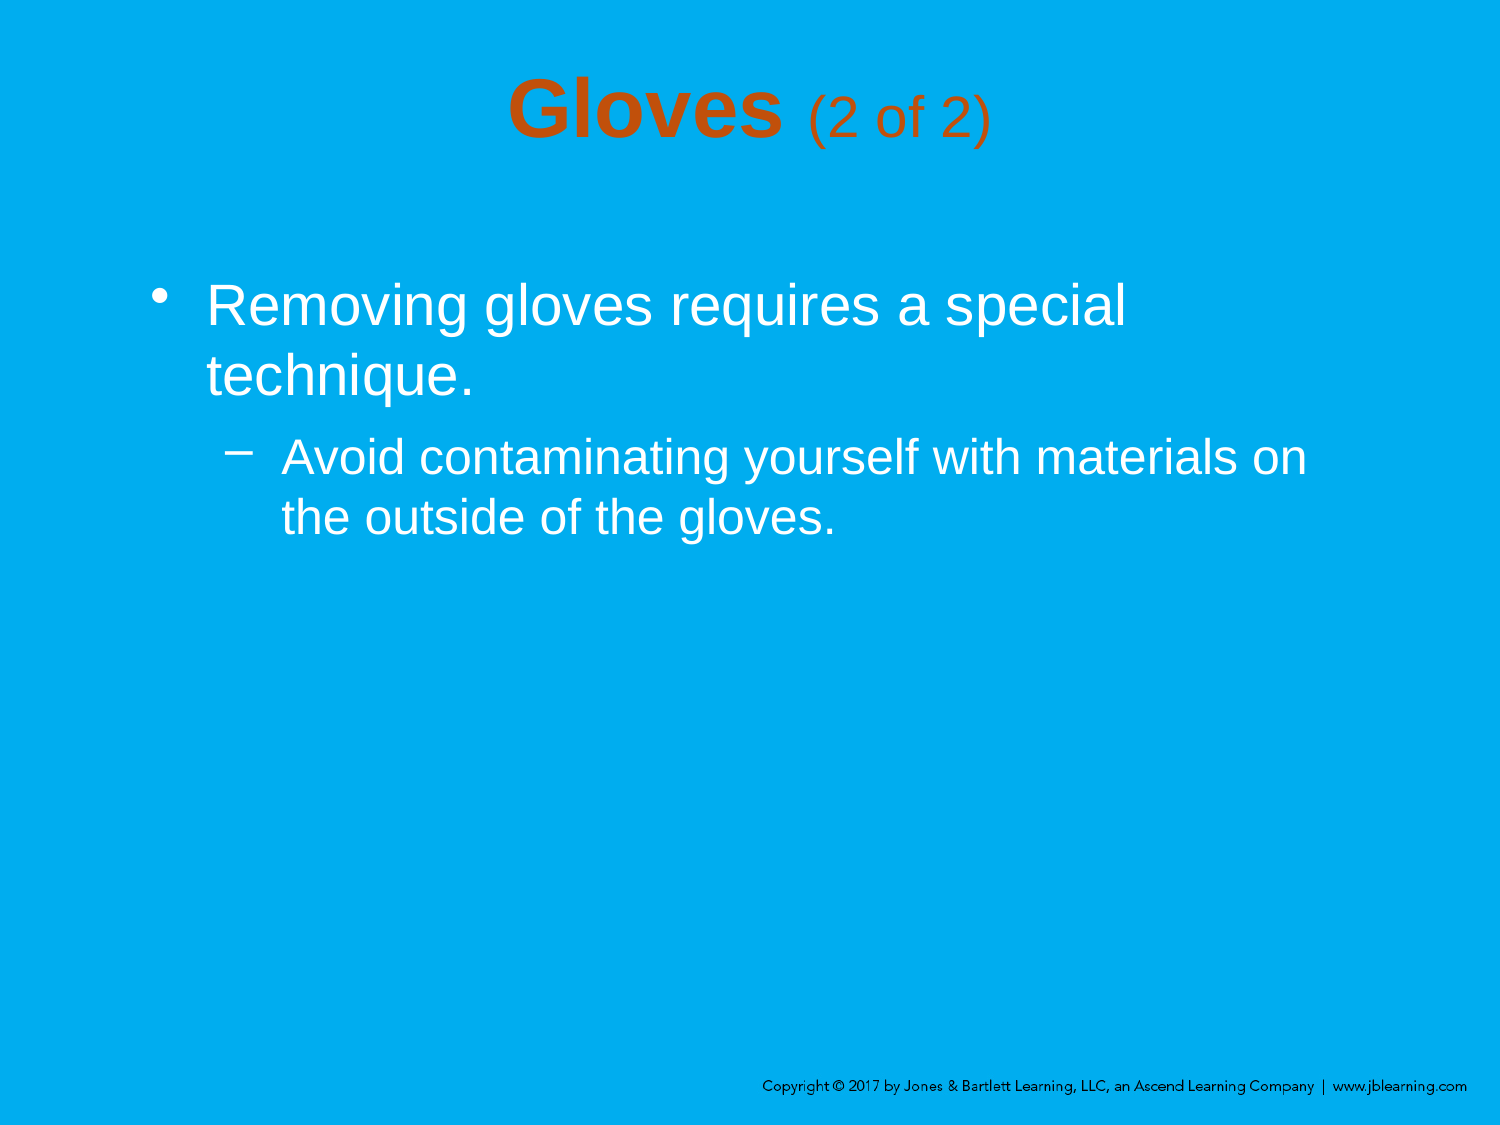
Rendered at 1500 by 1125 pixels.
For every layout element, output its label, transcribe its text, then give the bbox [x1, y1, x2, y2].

title Gloves (2 of 2) [112, 37, 1388, 188]
list Removing gloves requires a special technique. Avoid contaminating yourself with materials on the outside of the gloves. [112, 237, 1388, 1025]
